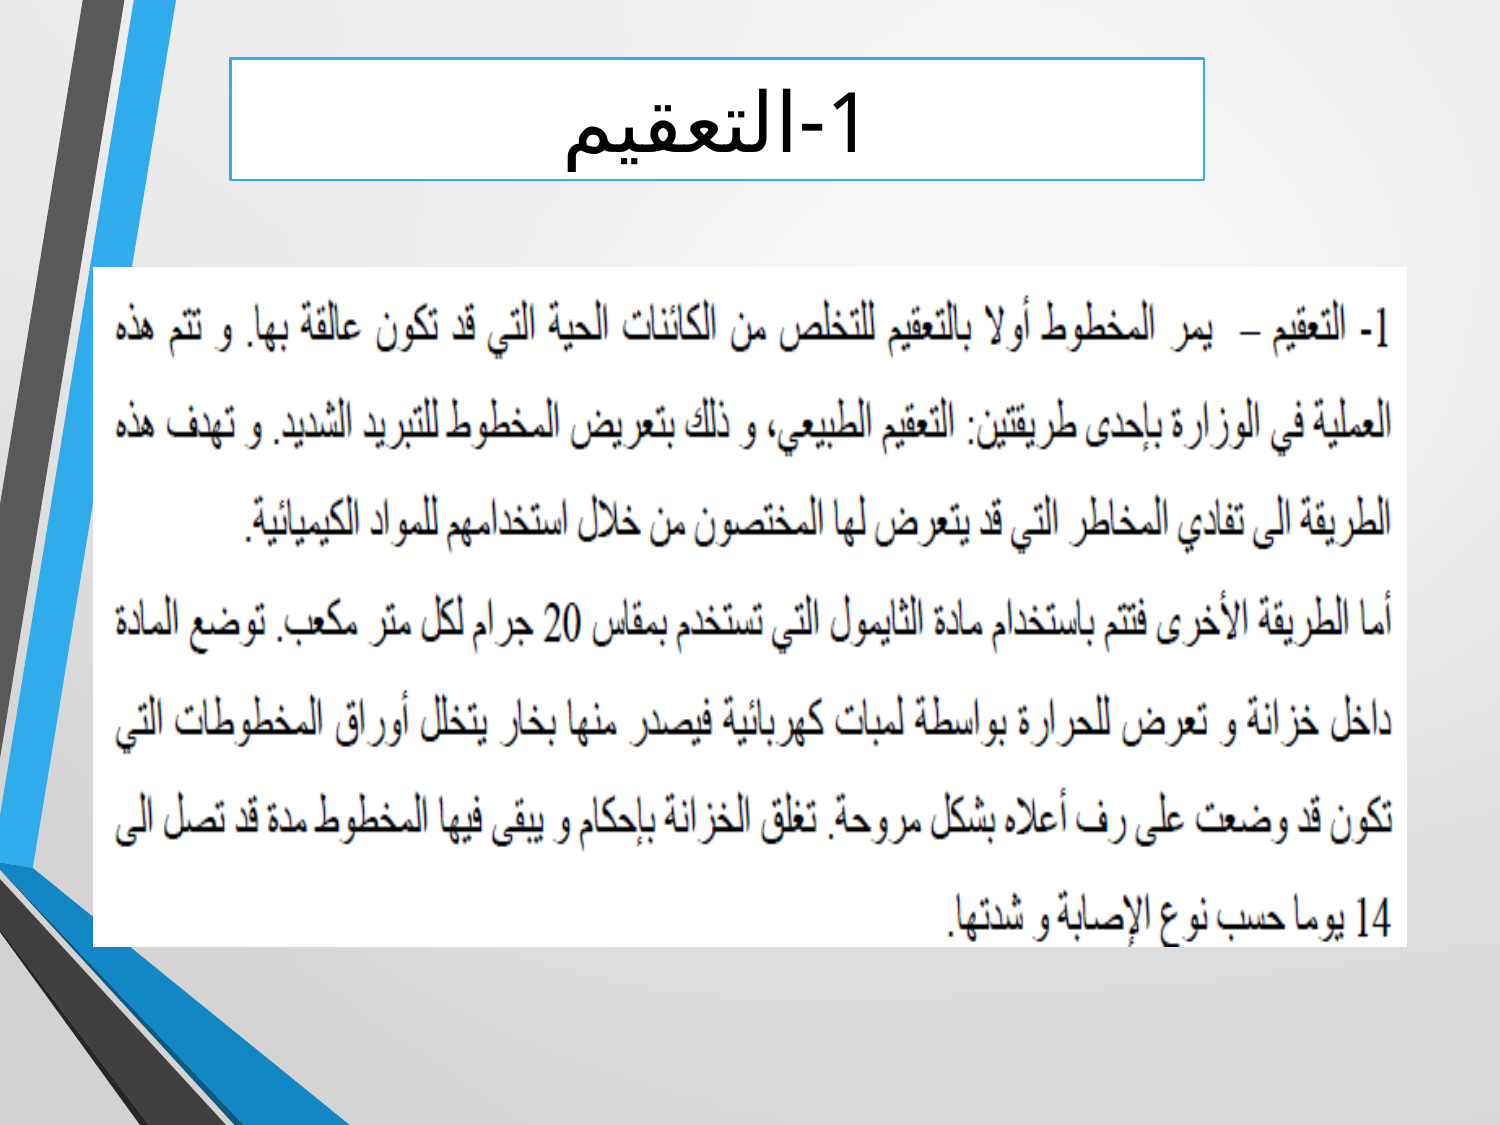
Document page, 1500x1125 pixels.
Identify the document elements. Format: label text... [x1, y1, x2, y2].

picture [93, 266, 1407, 948]
title 1-التعقيم [229, 57, 1205, 181]
